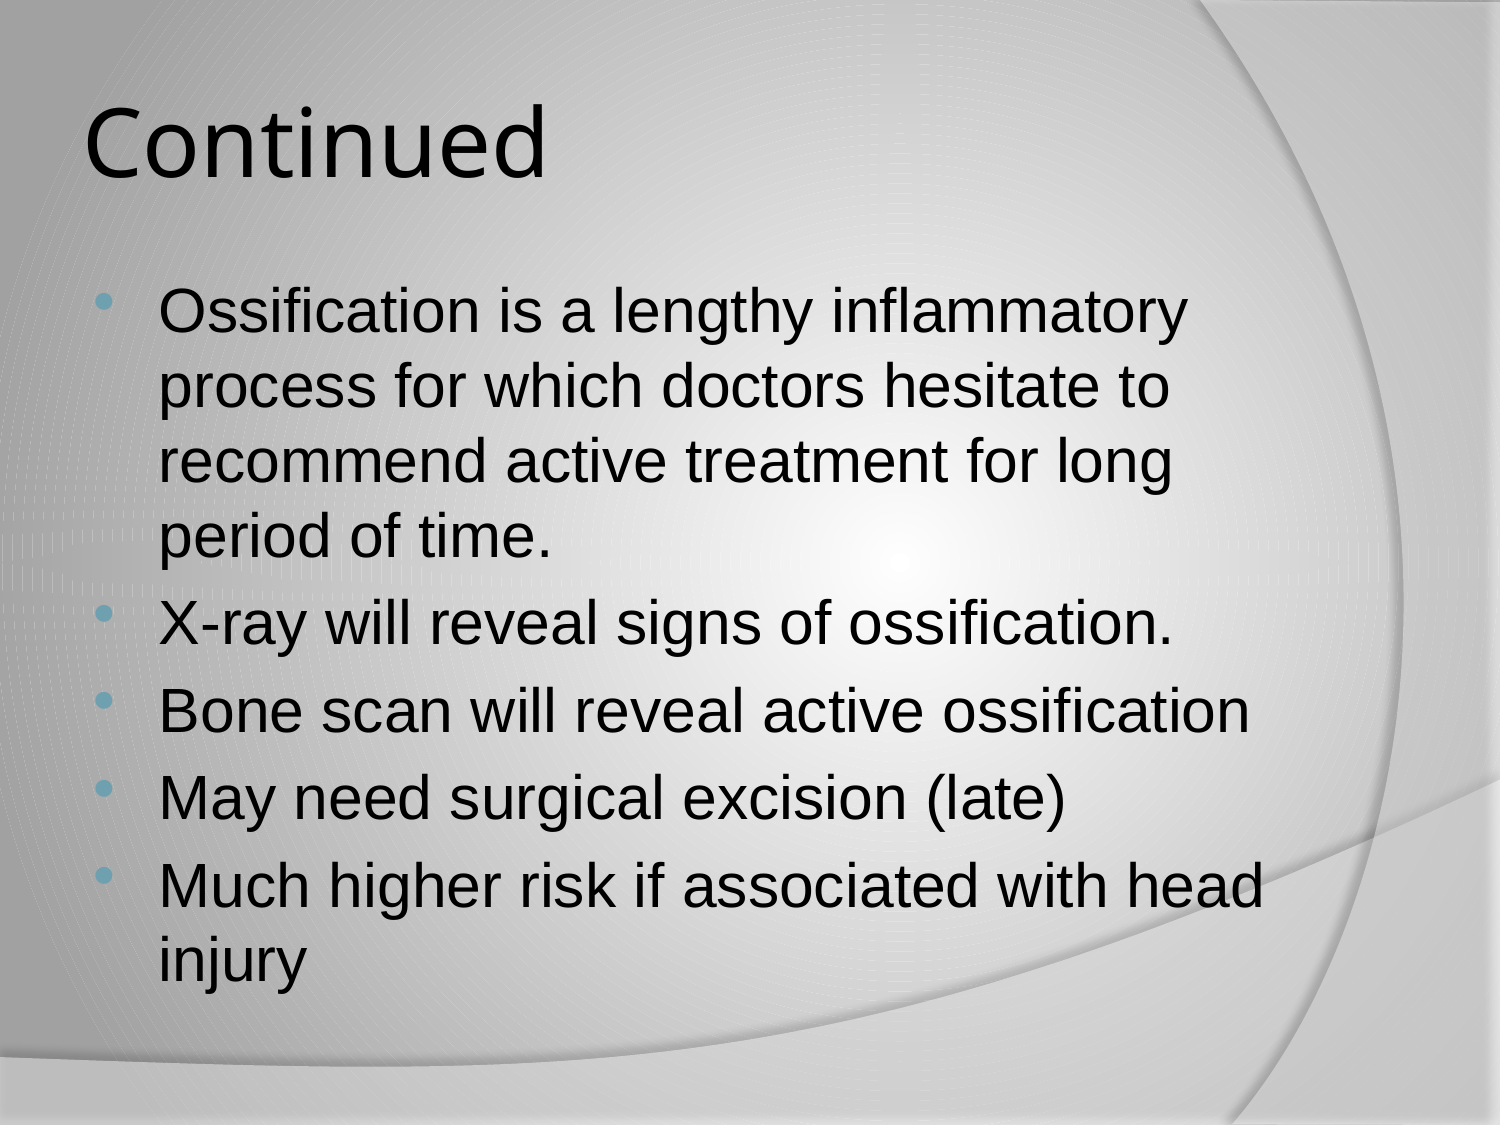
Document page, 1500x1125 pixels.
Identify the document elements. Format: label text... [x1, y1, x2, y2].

list Ossification is a lengthy inflammatory process for which doctors hesitate to recommend active treatment for long period of time. X-ray will reveal signs of ossification. Bone scan will reveal active ossification May need surgical excision (late) Much higher risk if associated with head injury [75, 262, 1300, 1005]
title Continued [75, 45, 1300, 233]
